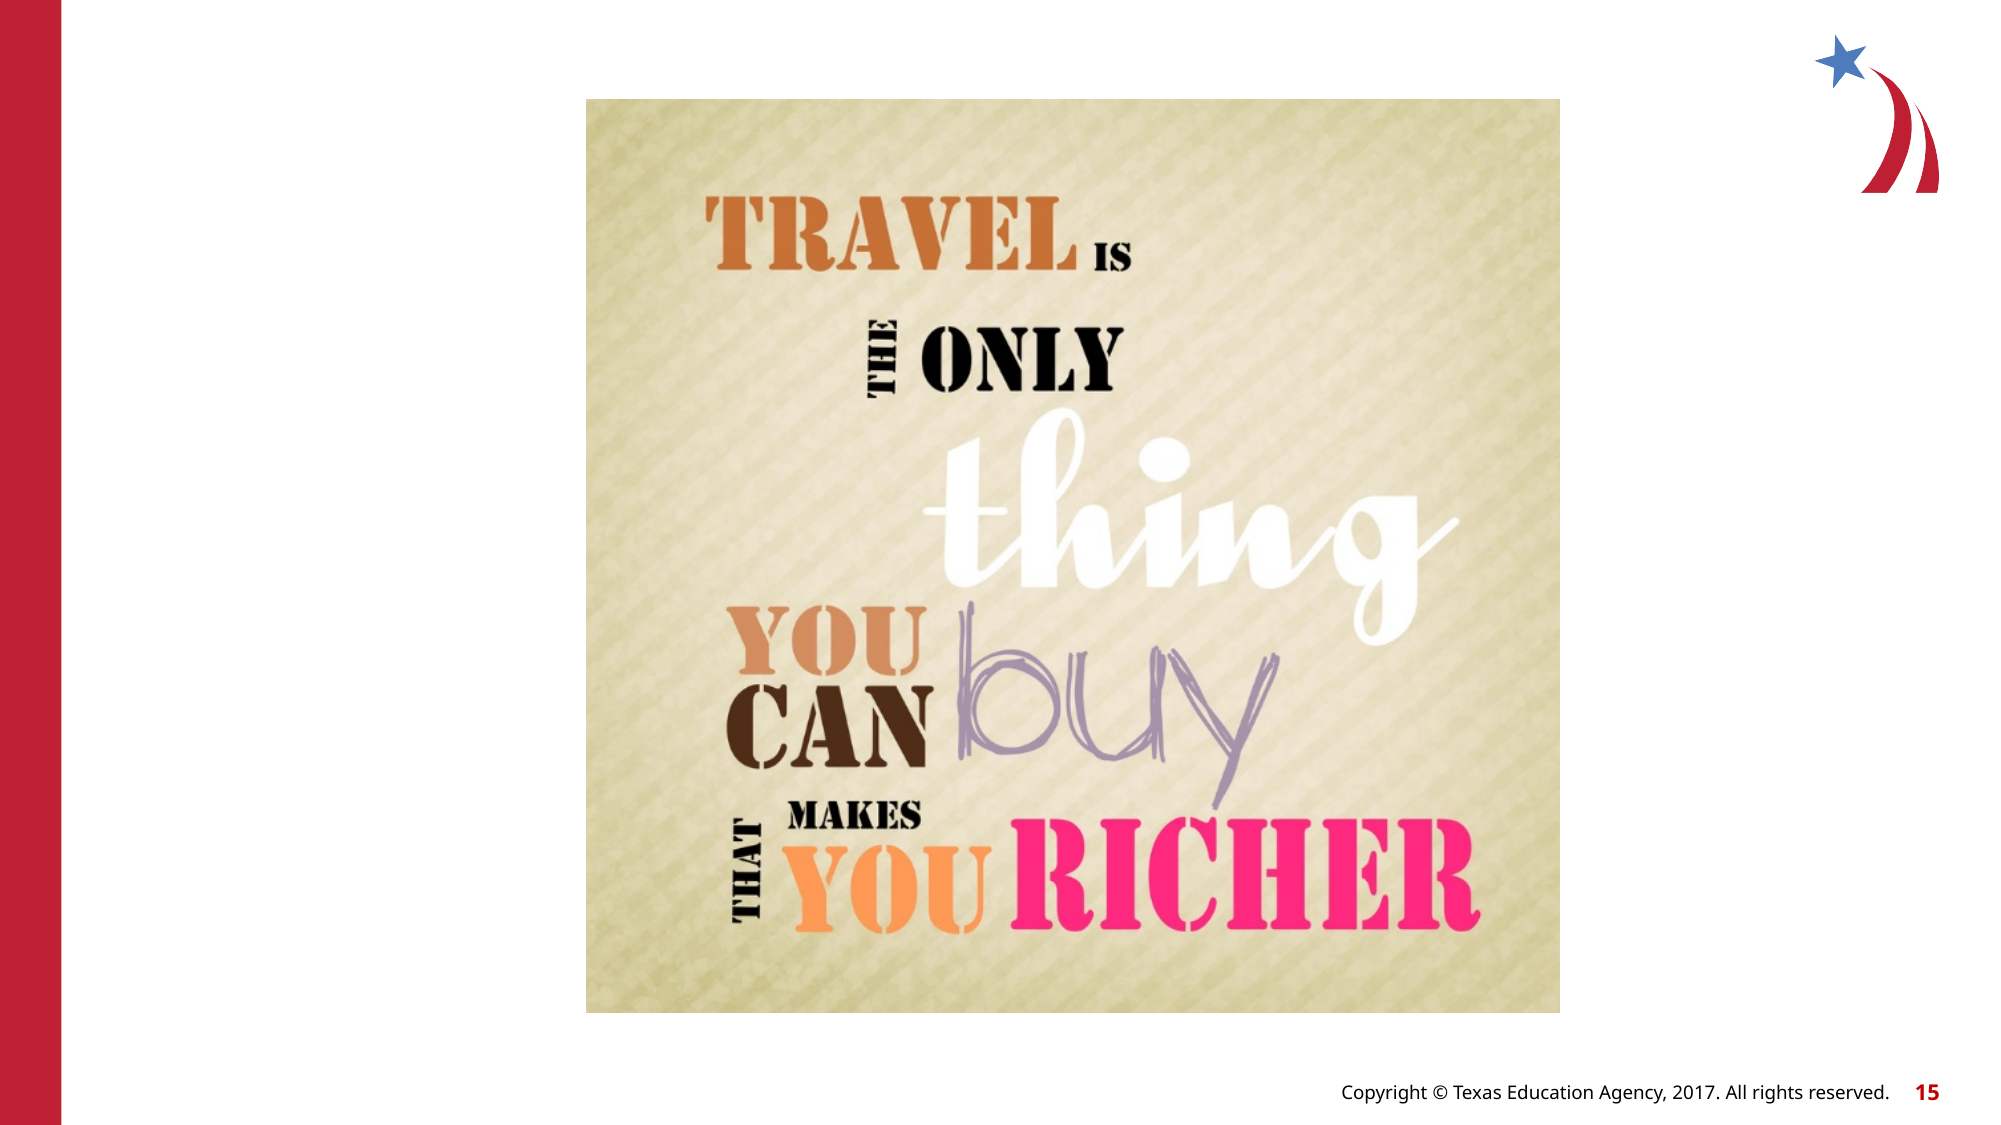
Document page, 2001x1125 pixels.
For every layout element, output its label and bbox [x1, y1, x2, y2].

picture [586, 99, 1560, 1013]
picture [1814, 34, 1939, 193]
